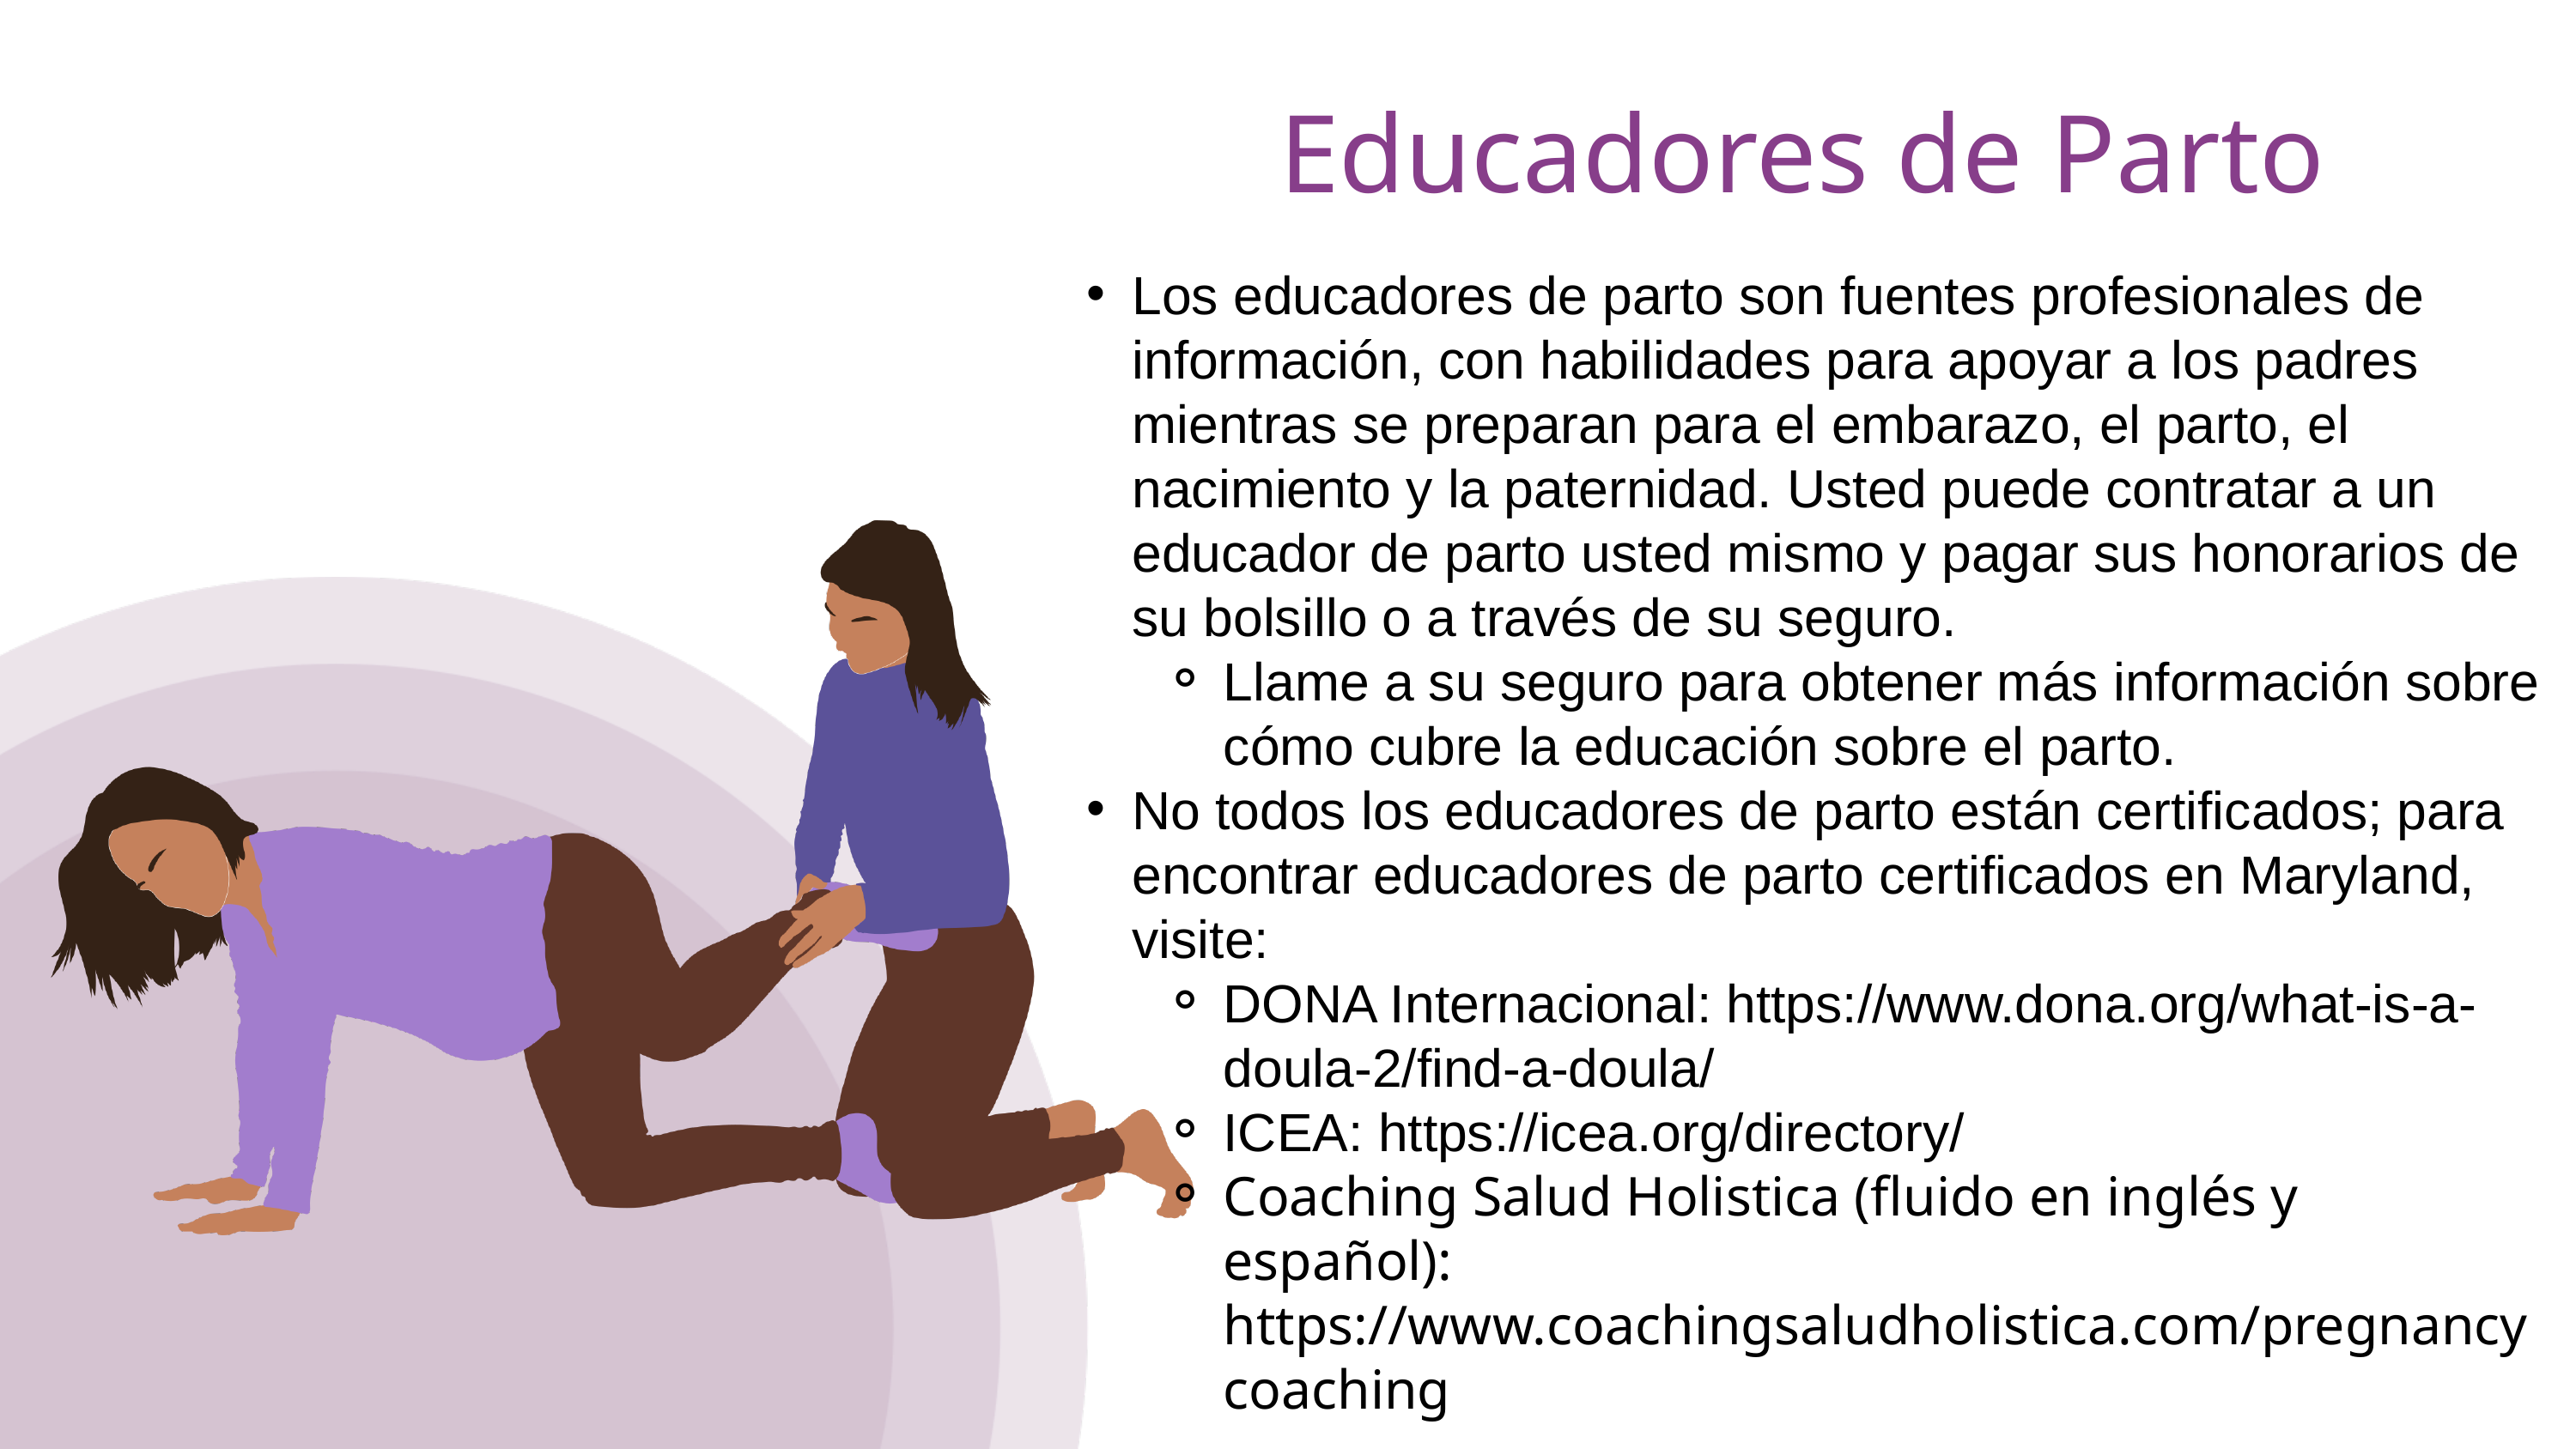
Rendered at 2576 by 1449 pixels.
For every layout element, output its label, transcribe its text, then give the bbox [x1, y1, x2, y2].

text_box [0, 577, 1089, 1449]
text_box Educadores de Parto [1088, 85, 2516, 215]
text_box Los educadores de parto son fuentes profesionales de información, con habilidades para apoyar a los padres mientras se preparan para el embarazo, el parto, el nacimiento y la paternidad. Usted puede contratar a un educador de parto usted mismo y pagar sus honorarios de su bolsillo o a través de su seguro. Llame a su seguro para obtener más información sobre cómo cubre la educación sobre el parto. No todos los educadores de parto están certificados; para encontrar educadores de parto certificados en Maryland, visite: DONA Internacional: https://www.dona.org/what-is-a-doula-2/find-a-doula/ ICEA: https://icea.org/directory/ Coaching Salud Holistica (fluido en inglés y español): https://www.coachingsaludholistica.com/pregnancycoaching [1041, 260, 2543, 1420]
text_box [51, 520, 1041, 1235]
